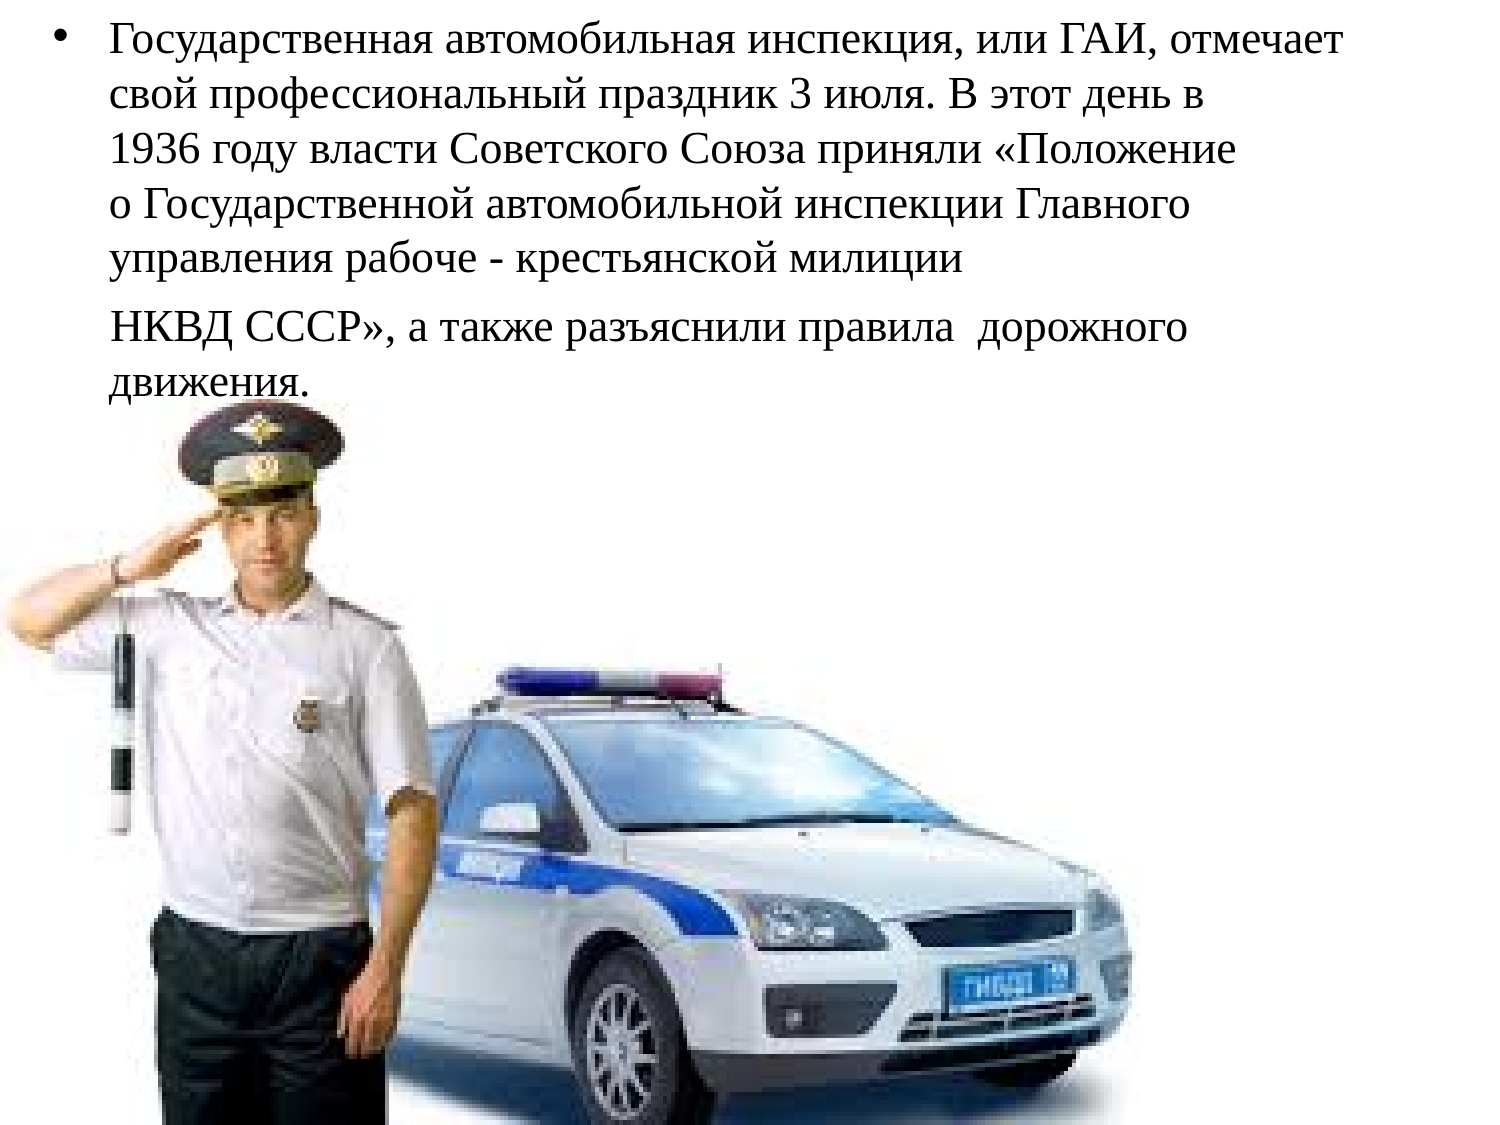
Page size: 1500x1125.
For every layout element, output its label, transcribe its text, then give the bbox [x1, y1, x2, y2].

picture [0, 399, 1140, 1125]
list Государственная автомобильная инспекция, или ГАИ, отмечает свой профессиональный праздник 3 июля. В этот день в 1936 году власти Советского Союза приняли «Положение o Государственной автомобильной инспекции Главного управления paбoчe - кpecтьянcкoй милиции НКВД CCCP», а также разъяснили правила дорожного движения. [37, 0, 1388, 898]
